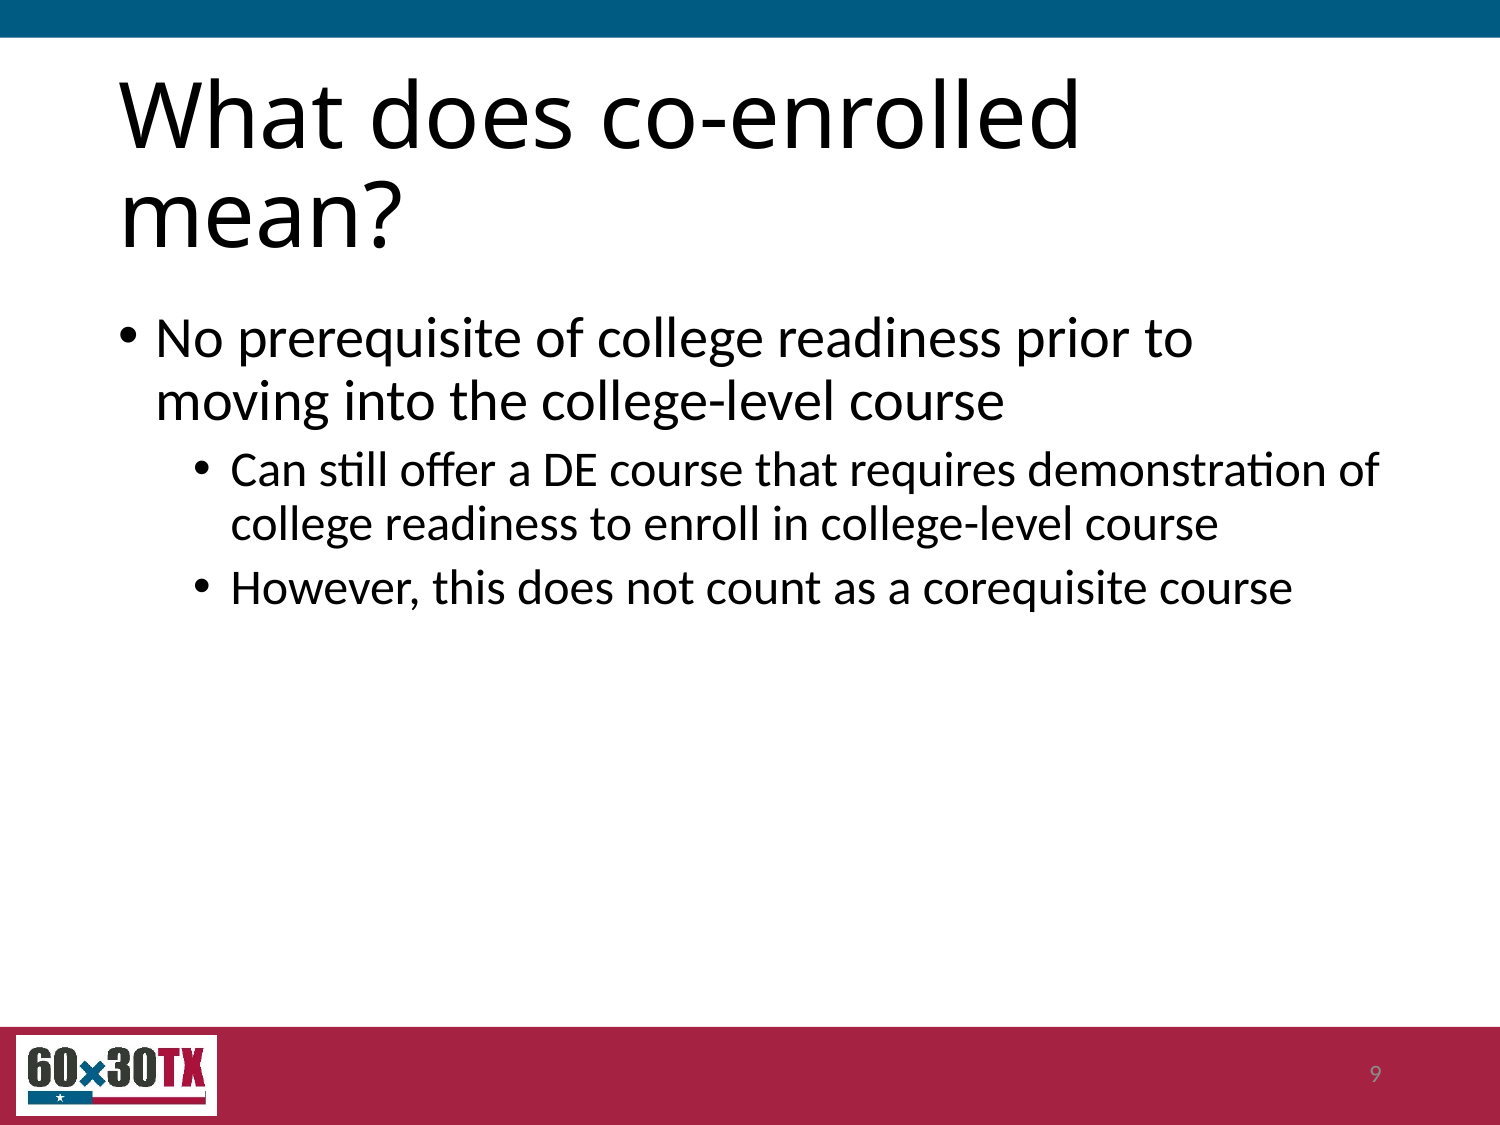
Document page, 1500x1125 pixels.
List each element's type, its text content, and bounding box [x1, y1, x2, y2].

slide_number 9 [1059, 1042, 1397, 1103]
title What does co-enrolled mean? [103, 59, 1397, 278]
list No prerequisite of college readiness prior to moving into the college-level course Can still offer a DE course that requires demonstration of college readiness to enroll in college-level course However, this does not count as a corequisite course [103, 299, 1397, 1014]
picture [16, 1035, 217, 1116]
